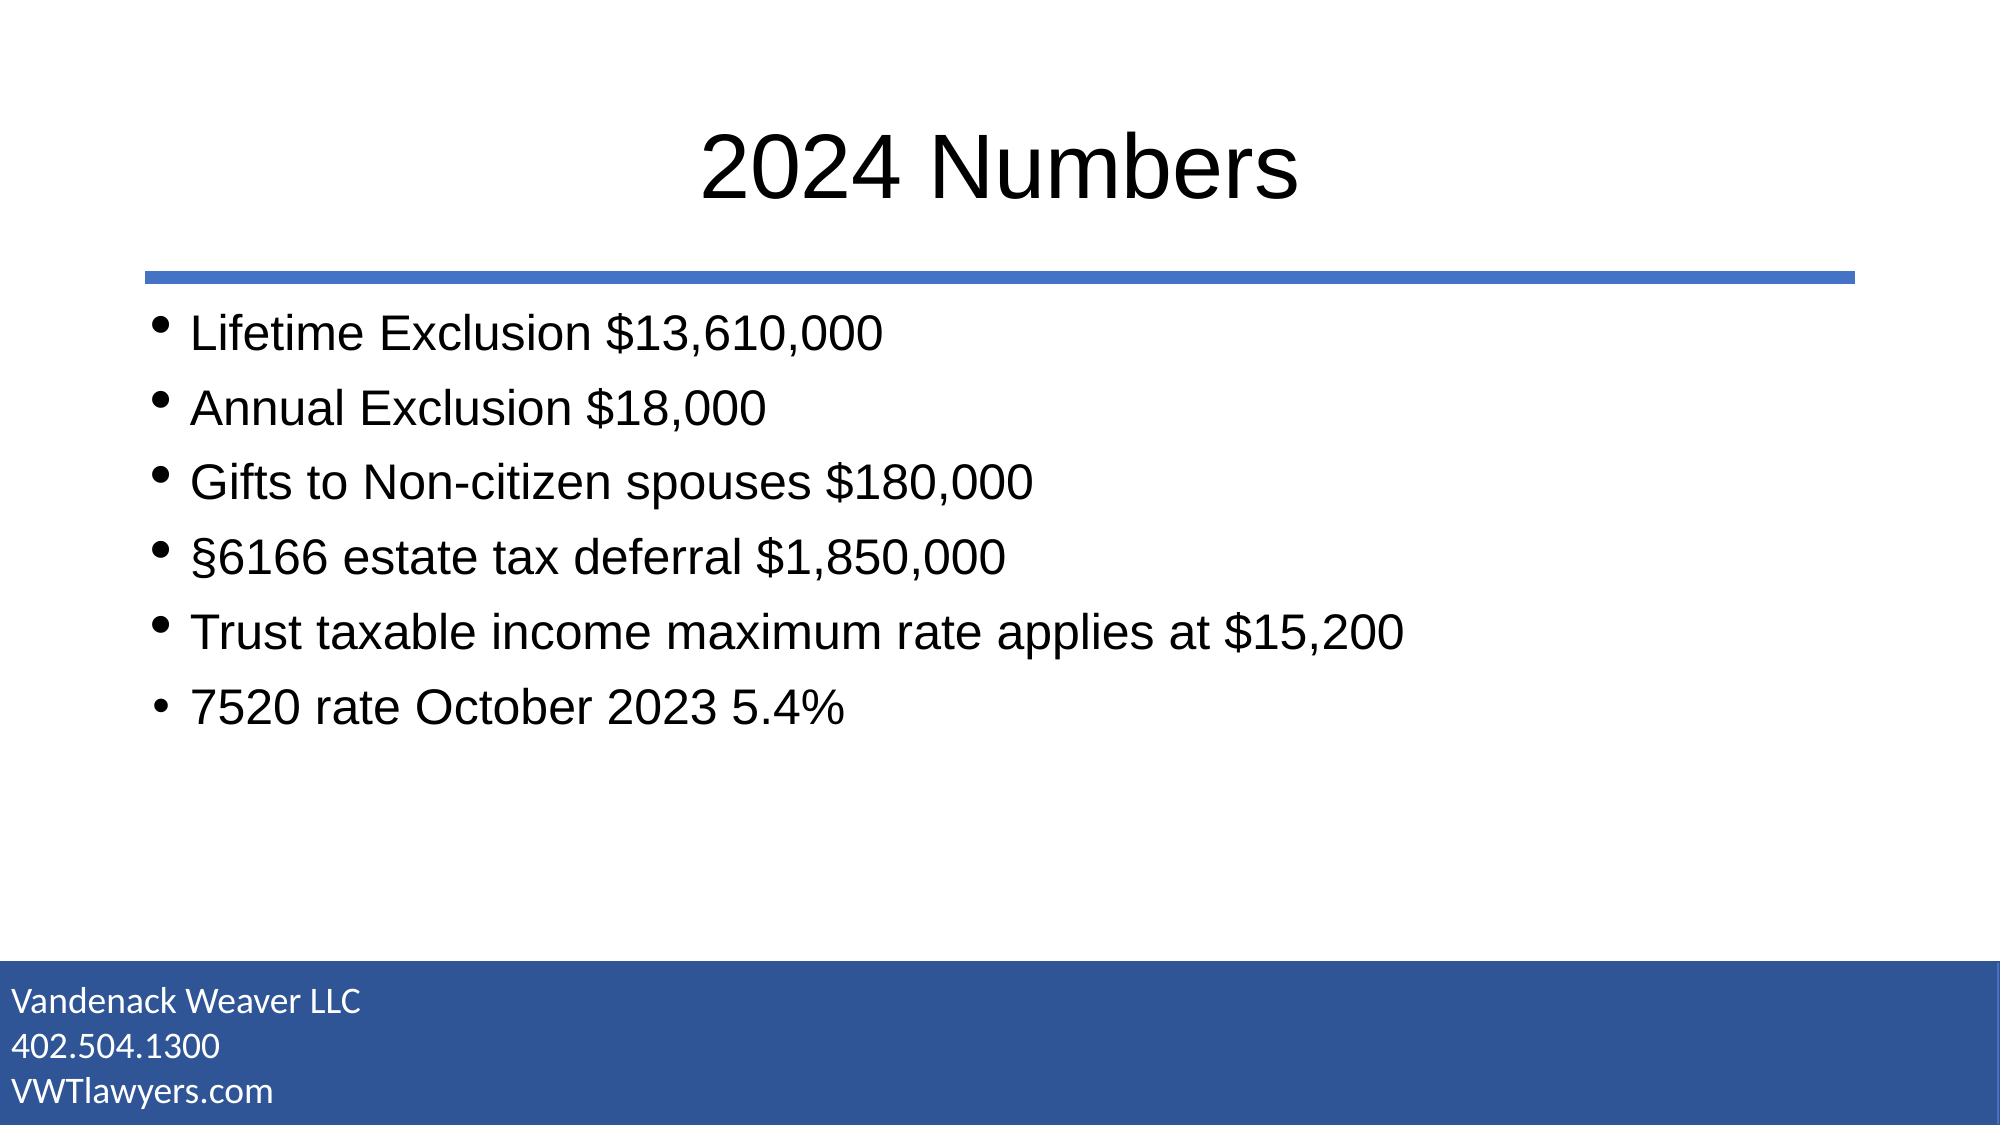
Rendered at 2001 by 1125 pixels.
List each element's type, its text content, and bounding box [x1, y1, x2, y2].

list Lifetime Exclusion $13,610,000 Annual Exclusion $18,000 Gifts to Non-citizen spouses $180,000 §6166 estate tax deferral $1,850,000 Trust taxable income maximum rate applies at $15,200 7520 rate October 2023 5.4% [137, 299, 1855, 945]
title 2024 Numbers [137, 59, 1863, 278]
text_box Vandenack Weaver LLC 402.504.1300 VWTlawyers.com [0, 961, 1997, 1125]
